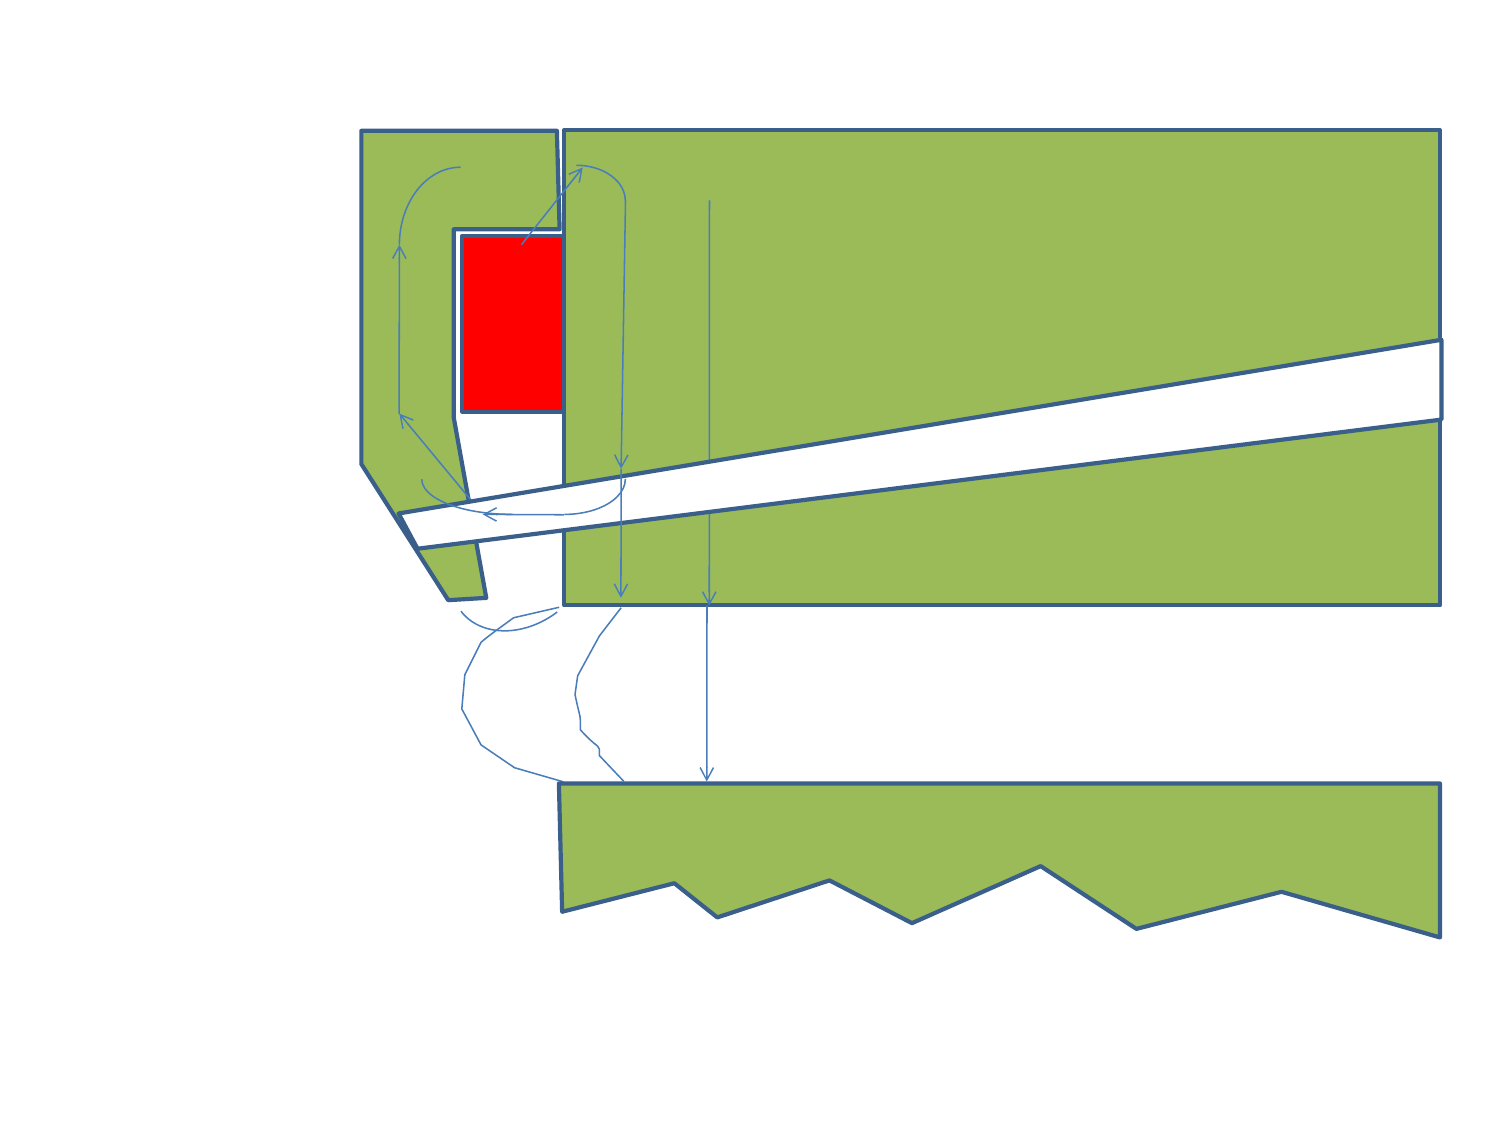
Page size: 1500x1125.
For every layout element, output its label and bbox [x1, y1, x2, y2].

text_box [461, 633, 564, 781]
text_box [708, 556, 1442, 607]
text_box [604, 332, 758, 337]
text_box [556, 781, 1443, 940]
text_box [361, 130, 598, 625]
text_box [629, 557, 708, 607]
text_box [460, 165, 626, 236]
text_box [398, 339, 1442, 549]
text_box [562, 128, 1442, 338]
text_box [574, 468, 625, 782]
